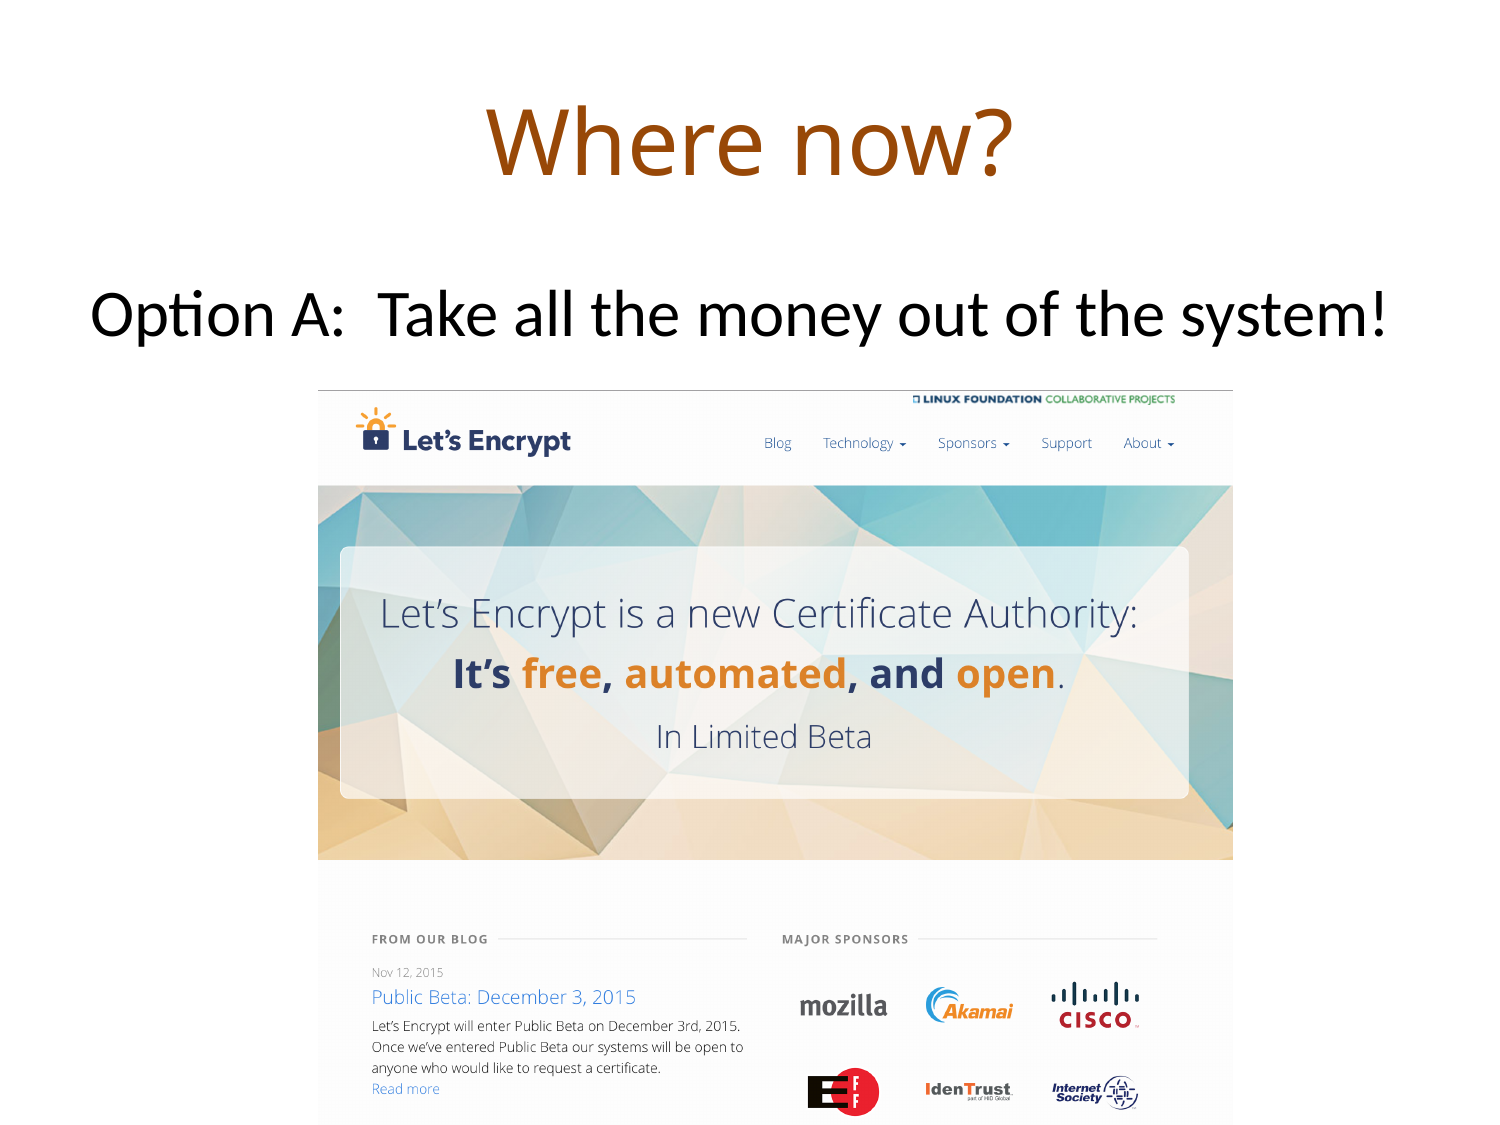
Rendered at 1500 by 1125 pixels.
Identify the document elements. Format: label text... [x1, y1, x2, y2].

picture [317, 390, 1233, 1125]
title Where now? [75, 45, 1425, 233]
list Option A: Take all the money out of the system! [75, 262, 1425, 1005]
